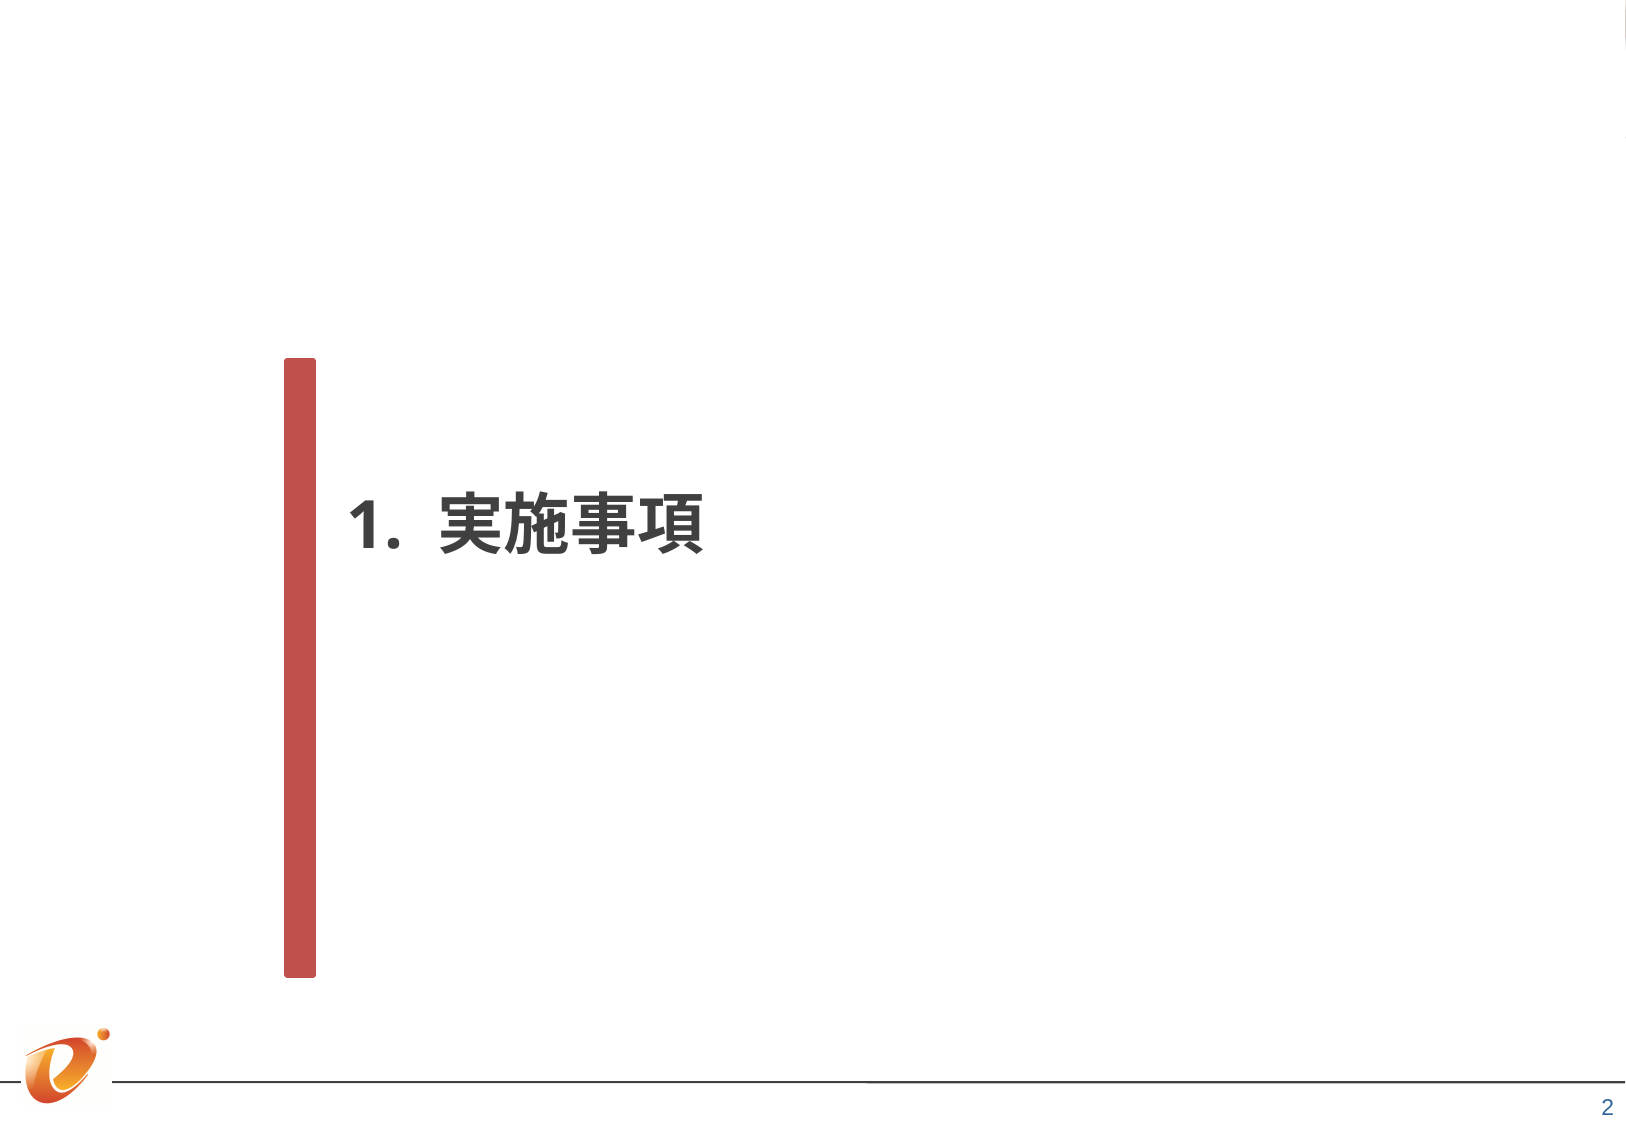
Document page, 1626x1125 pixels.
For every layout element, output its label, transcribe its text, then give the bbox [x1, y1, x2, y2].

title 1. 実施事項 [346, 364, 1510, 680]
slide_number 2 [1557, 1082, 1625, 1125]
